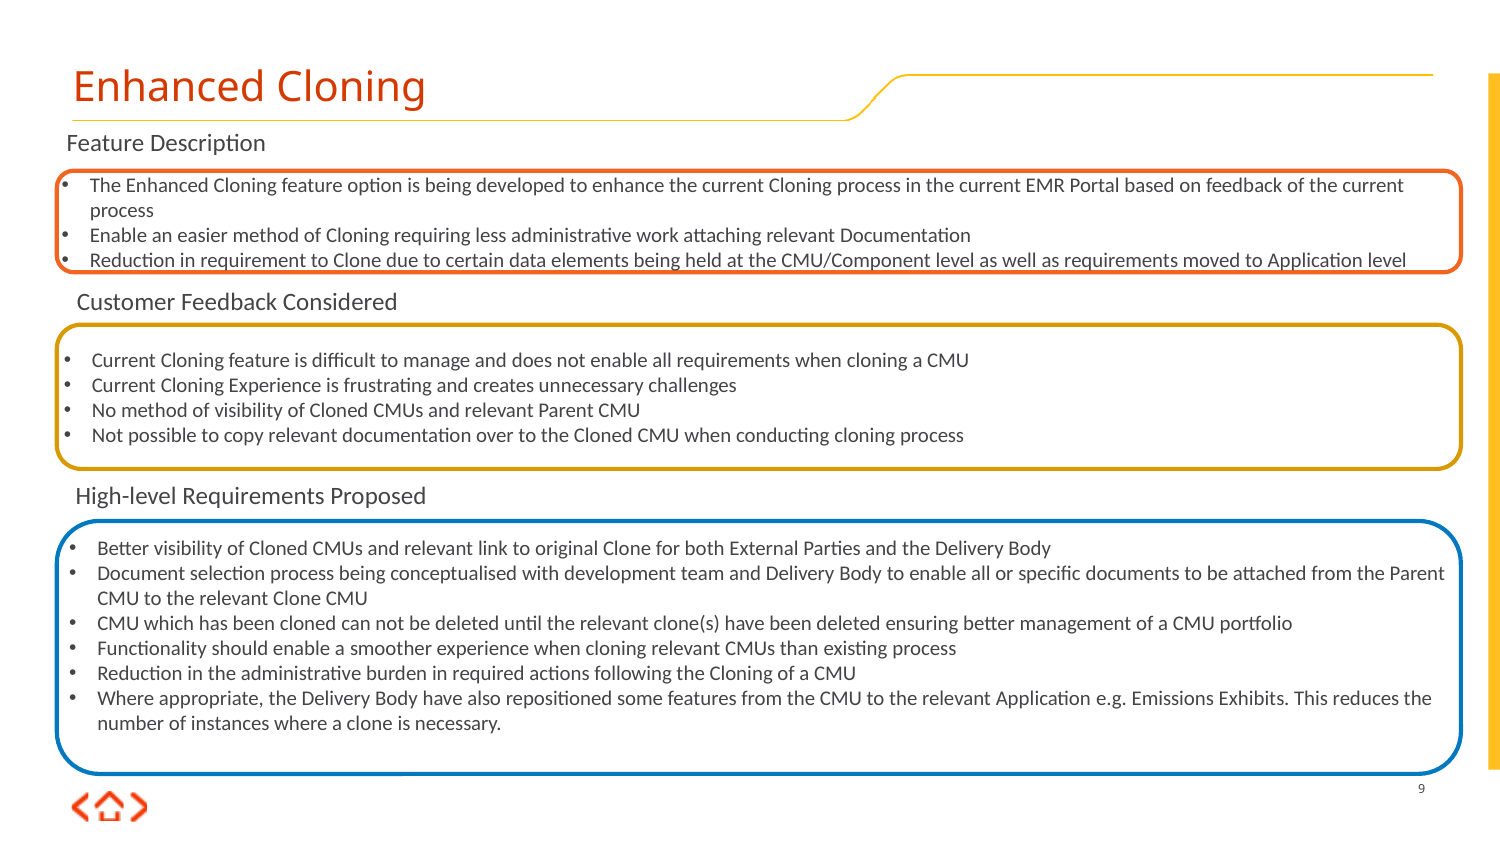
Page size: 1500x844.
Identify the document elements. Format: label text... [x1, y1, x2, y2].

text_box Enhanced Cloning [72, 34, 1147, 73]
text_box Current Cloning feature is difficult to manage and does not enable all requirements when cloning a CMU Current Cloning Experience is frustrating and creates unnecessary challenges No method of visibility of Cloned CMUs and relevant Parent CMU Not possible to copy relevant documentation over to the Cloned CMU when conducting cloning process [54, 322, 1464, 471]
text_box Customer Feedback Considered [76, 285, 399, 316]
text_box Feature Description [66, 126, 267, 157]
text_box High-level Requirements Proposed [75, 479, 428, 510]
text_box The Enhanced Cloning feature option is being developed to enhance the current Cloning process in the current EMR Portal based on feedback of the current process Enable an easier method of Cloning requiring less administrative work attaching relevant Documentation Reduction in requirement to Clone due to certain data elements being held at the CMU/Component level as well as requirements moved to Application level [54, 168, 1464, 275]
text_box [1488, 73, 1500, 770]
picture [72, 74, 1434, 121]
text_box Better visibility of Cloned CMUs and relevant link to original Clone for both External Parties and the Delivery Body Document selection process being conceptualised with development team and Delivery Body to enable all or specific documents to be attached from the Parent CMU to the relevant Clone CMU CMU which has been cloned can not be deleted until the relevant clone(s) have been deleted ensuring better management of a CMU portfolio Functionality should enable a smoother experience when cloning relevant CMUs than existing process Reduction in the administrative burden in required actions following the Cloning of a CMU Where appropriate, the Delivery Body have also repositioned some features from the CMU to the relevant Application e.g. Emissions Exhibits. This reduces the number of instances where a clone is necessary. [54, 518, 1464, 777]
